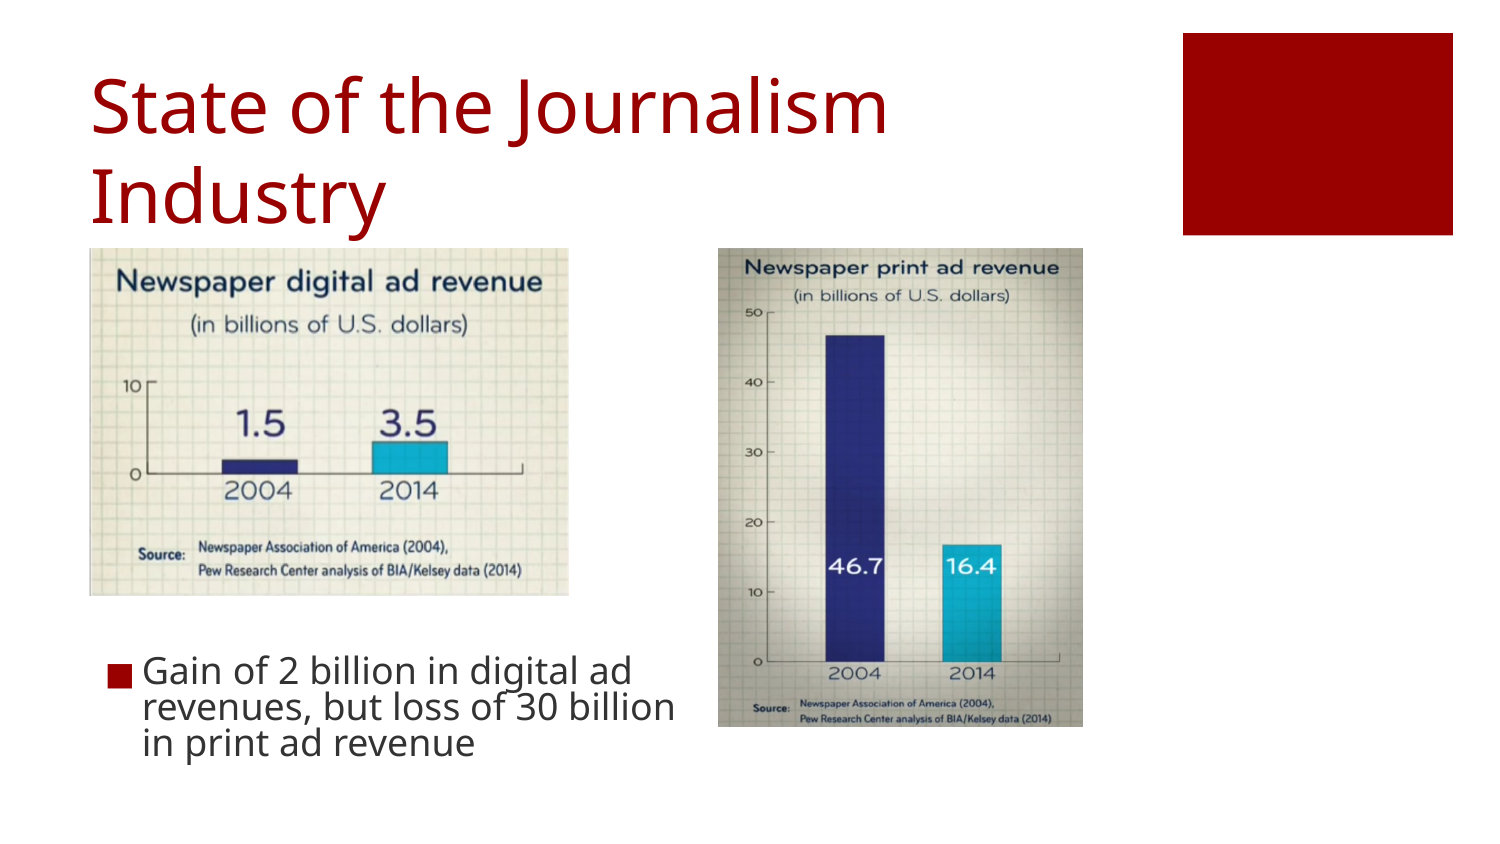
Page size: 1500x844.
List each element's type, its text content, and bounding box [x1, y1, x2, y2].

text_box Gain of 2 billion in digital ad revenues, but loss of 30 billion in print ad revenue [89, 520, 712, 844]
title State of the Journalism Industry [75, 112, 1143, 254]
picture [89, 248, 570, 596]
picture [718, 248, 1083, 727]
